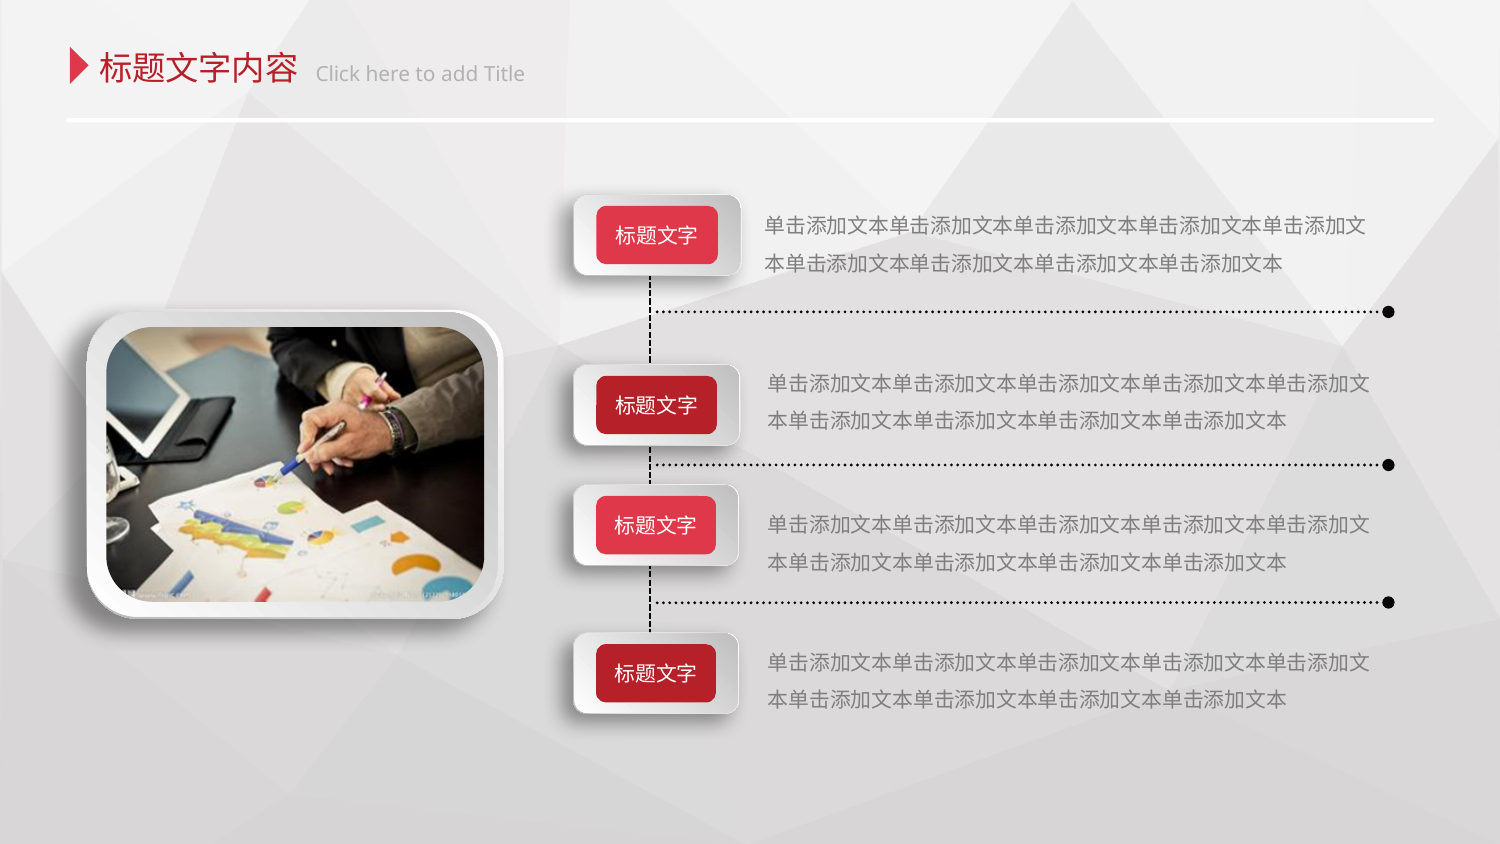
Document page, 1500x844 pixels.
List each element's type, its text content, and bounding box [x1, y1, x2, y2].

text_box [573, 632, 739, 714]
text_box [573, 484, 739, 566]
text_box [573, 364, 741, 446]
text_box 单击添加文本单击添加文本单击添加文本单击添加文本单击添加文本单击添加文本单击添加文本单击添加文本单击添加文本 [756, 690, 1389, 755]
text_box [573, 194, 742, 276]
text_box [650, 240, 1389, 690]
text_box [86, 309, 504, 619]
text_box [64, 117, 1436, 124]
picture [0, 0, 1500, 844]
text_box 单击添加文本单击添加文本单击添加文本单击添加文本单击添加文本单击添加文本单击添加文本单击添加文本单击添加文本 [753, 194, 1389, 240]
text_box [69, 39, 547, 95]
